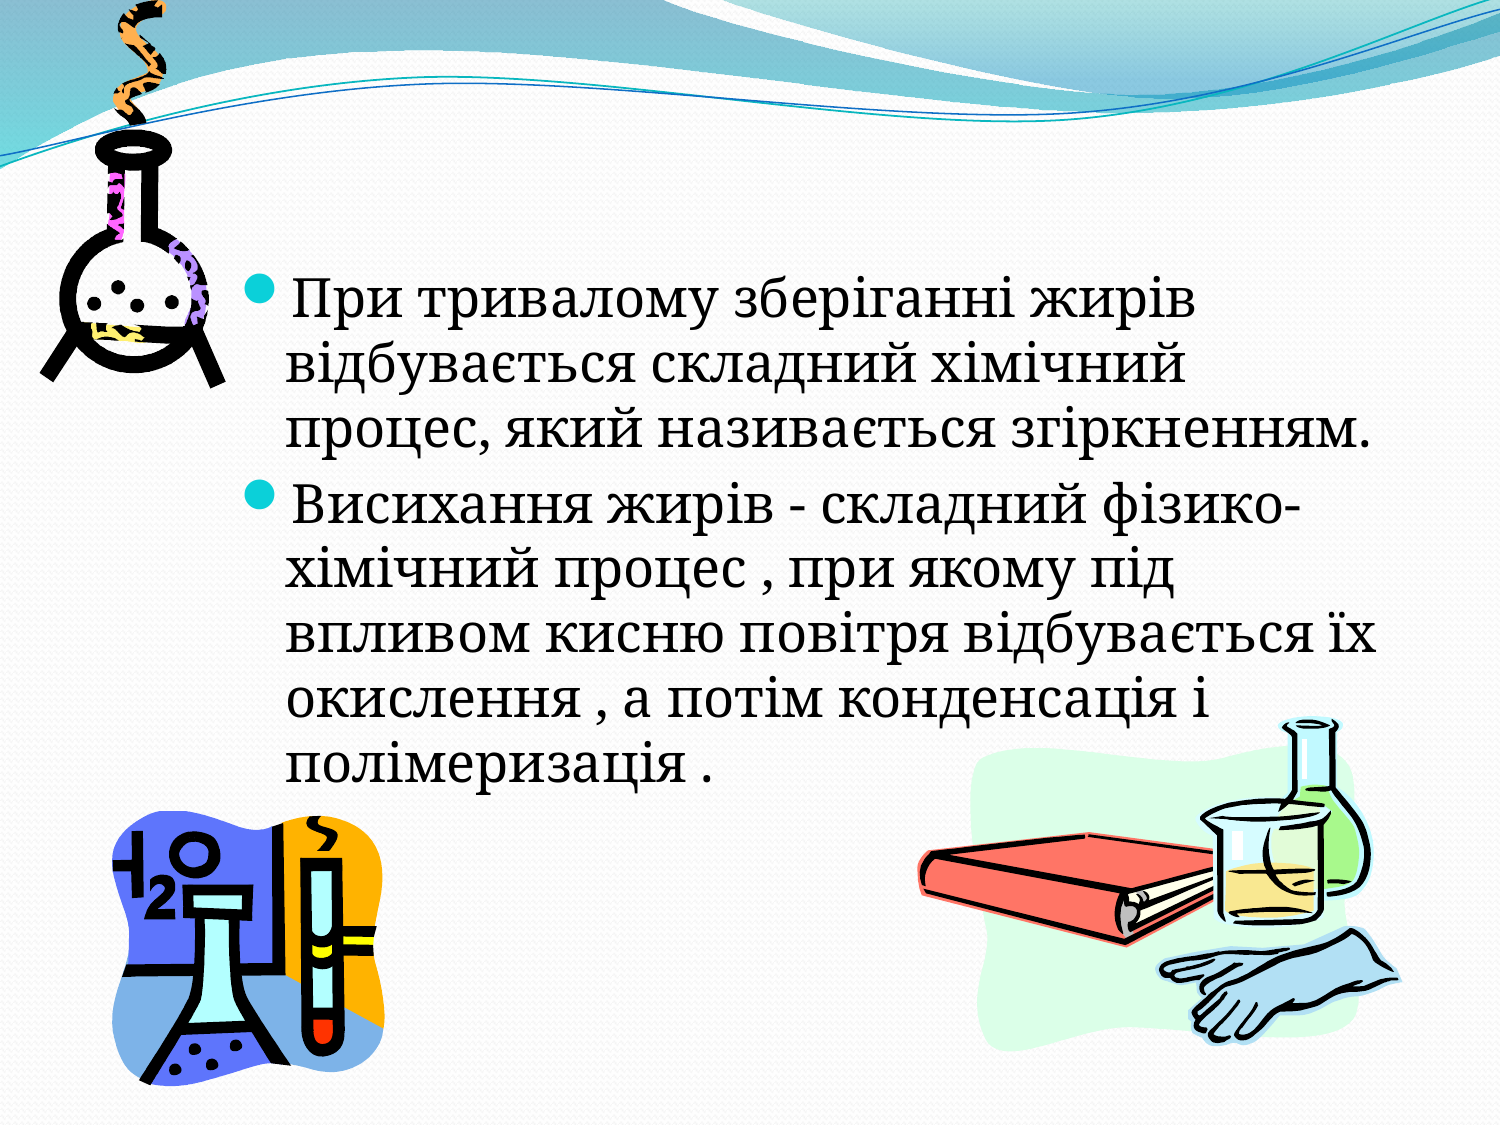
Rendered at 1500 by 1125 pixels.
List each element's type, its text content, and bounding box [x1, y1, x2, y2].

picture [111, 810, 388, 1089]
list При тривалому зберіганні жирів відбувається складний хімічний процес, який називається згіркненням. Висихання жирів - складний фізико- хімічний процес , при якому під впливом кисню повітря відбувається їх окислення , а потім конденсація і полімеризація . [225, 255, 1409, 885]
picture [916, 715, 1403, 1053]
picture [39, 0, 226, 389]
